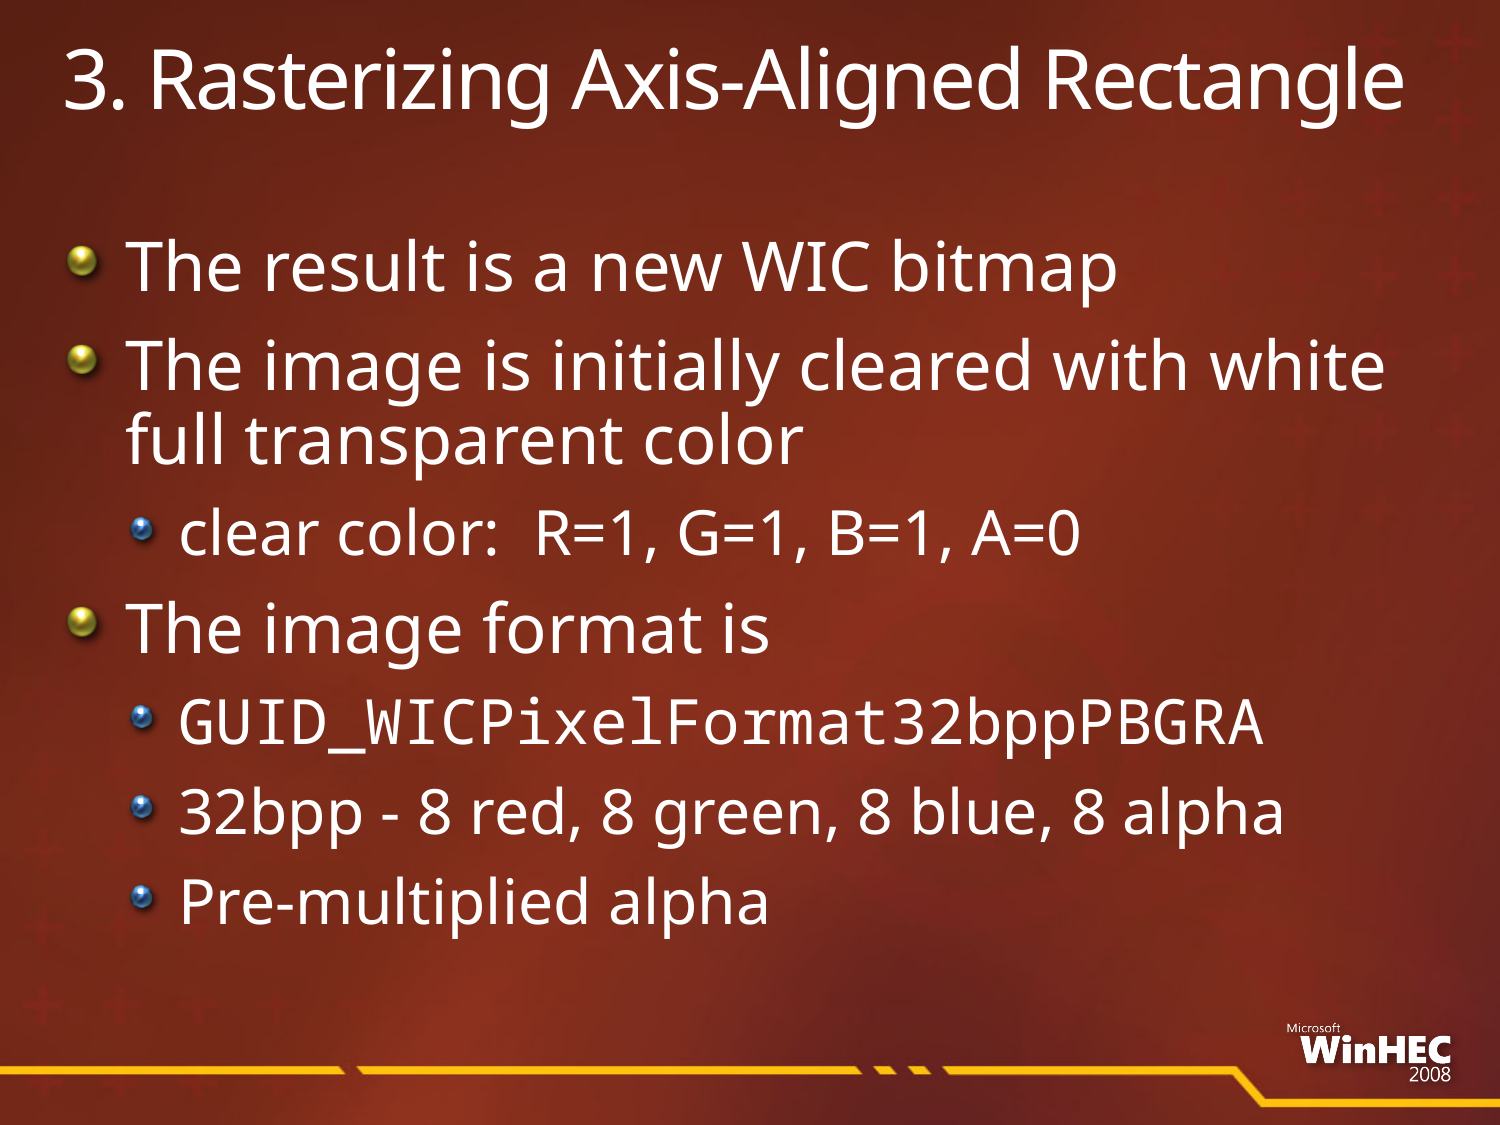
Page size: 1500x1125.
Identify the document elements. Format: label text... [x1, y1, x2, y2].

title 3. Rasterizing Axis-Aligned Rectangle [62, 37, 1438, 129]
list The result is a new WIC bitmap The image is initially cleared with white full transparent color clear color: R=1, G=1, B=1, A=0 The image format is GUID_WICPixelFormat32bppPBGRA 32bpp - 8 red, 8 green, 8 blue, 8 alpha Pre-multiplied alpha [62, 232, 1413, 958]
picture [0, 0, 1500, 1125]
